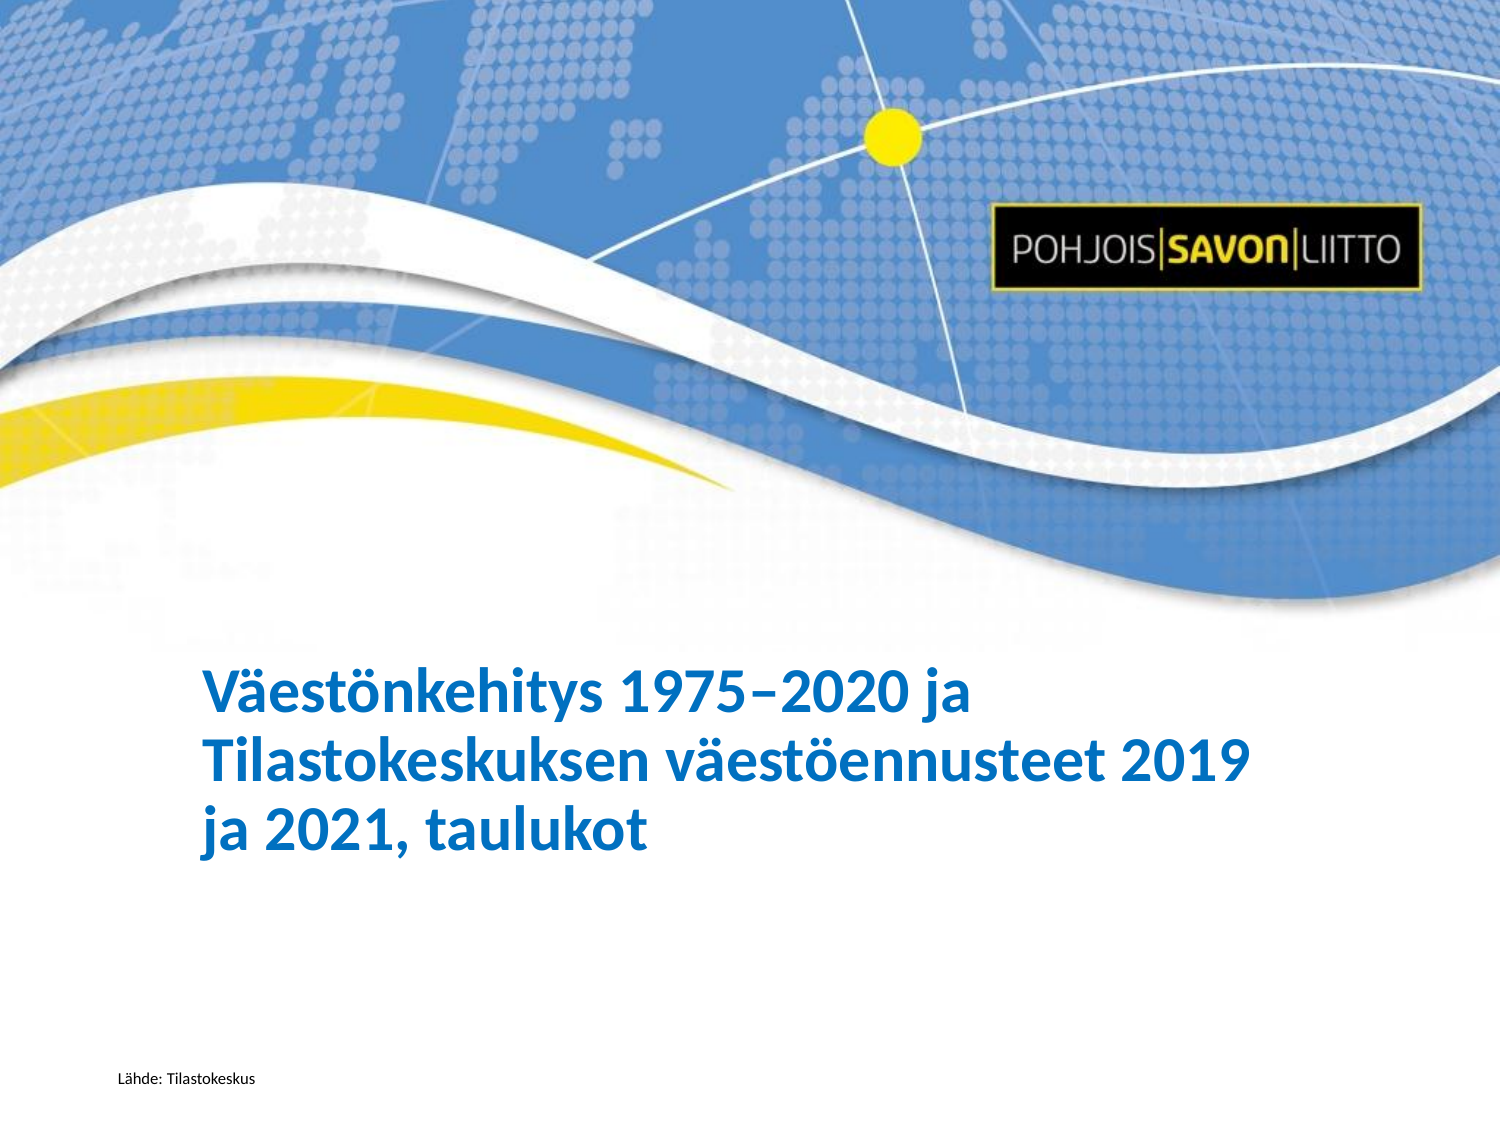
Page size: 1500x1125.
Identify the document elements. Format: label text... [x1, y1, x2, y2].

text_box Lähde: Tilastokeskus [103, 1060, 283, 1096]
picture [0, 0, 1500, 652]
title Väestönkehitys 1975–2020 ja Tilastokeskuksen väestöennusteet 2019 ja 2021, taulukot [187, 649, 1313, 873]
